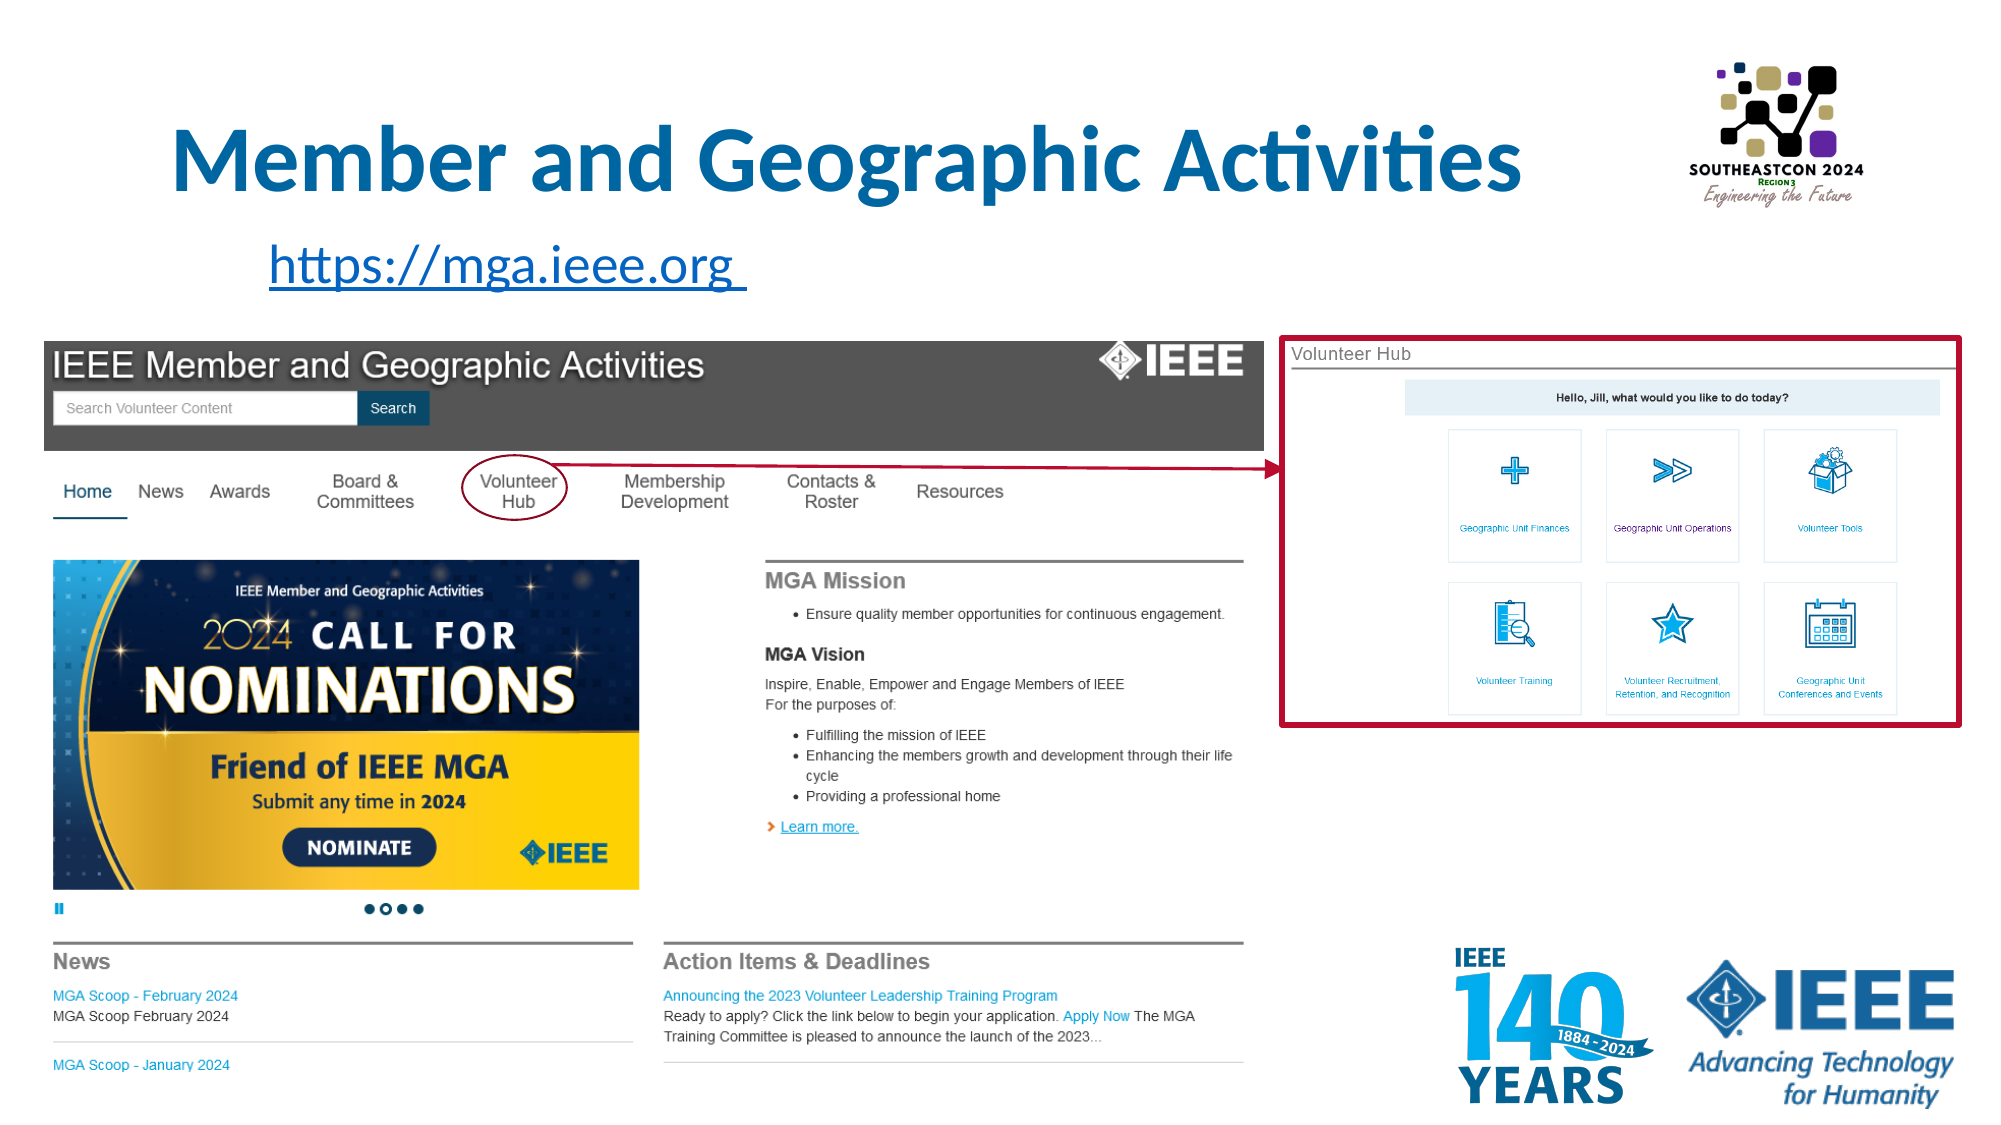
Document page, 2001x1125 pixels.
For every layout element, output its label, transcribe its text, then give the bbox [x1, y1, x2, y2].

list https://mga.ieee.org [150, 225, 1920, 325]
title Member and Geographic Activities [150, 99, 1900, 225]
picture [1285, 341, 1956, 722]
picture [1435, 927, 1667, 1125]
picture [1686, 54, 1867, 99]
picture [44, 341, 1264, 1073]
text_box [551, 464, 1286, 470]
picture [1686, 959, 1954, 1109]
